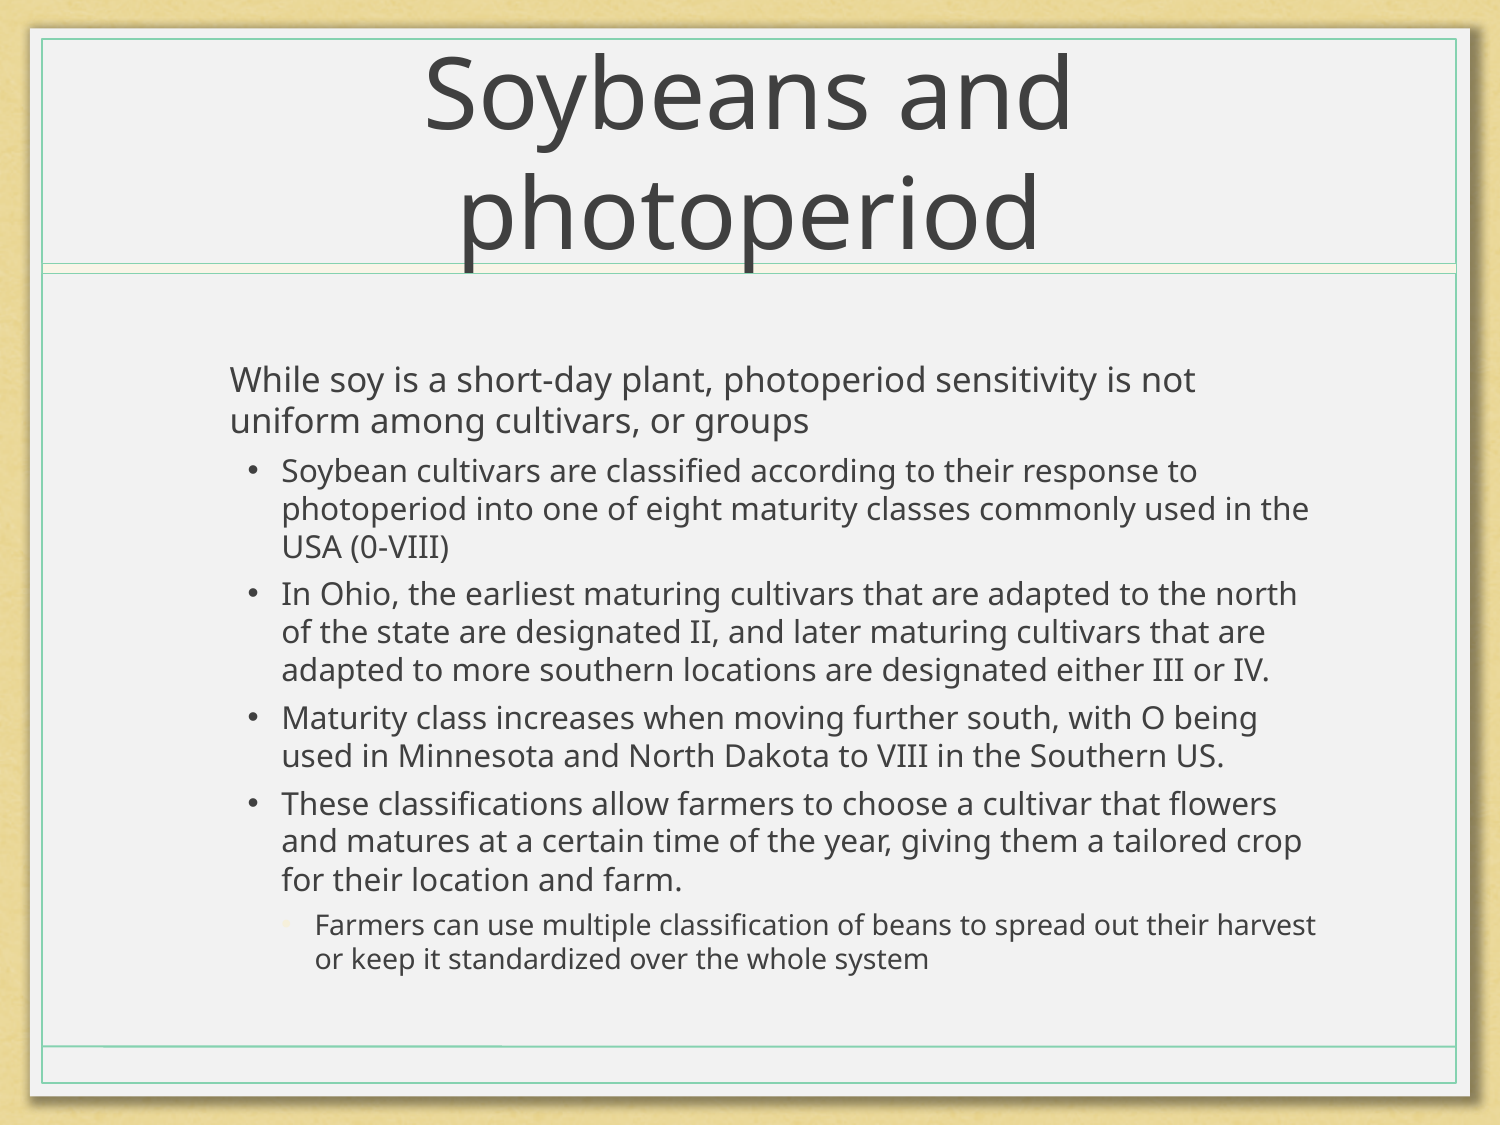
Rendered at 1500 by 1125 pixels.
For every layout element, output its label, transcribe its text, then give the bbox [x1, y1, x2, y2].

title Soybeans and photoperiod [147, 40, 1353, 260]
list While soy is a short-day plant, photoperiod sensitivity is not uniform among cultivars, or groups Soybean cultivars are classified according to their response to photoperiod into one of eight maturity classes commonly used in the USA (0-VIII) In Ohio, the earliest maturing cultivars that are adapted to the north of the state are designated II, and later maturing cultivars that are adapted to more southern locations are designated either III or IV. Maturity class increases when moving further south, with O being used in Minnesota and North Dakota to VIII in the Southern US. These classifications allow farmers to choose a cultivar that flowers and matures at a certain time of the year, giving them a tailored crop for their location and farm. Farmers can use multiple classification of beans to spread out their harvest or keep it standardized over the whole system [147, 350, 1353, 995]
